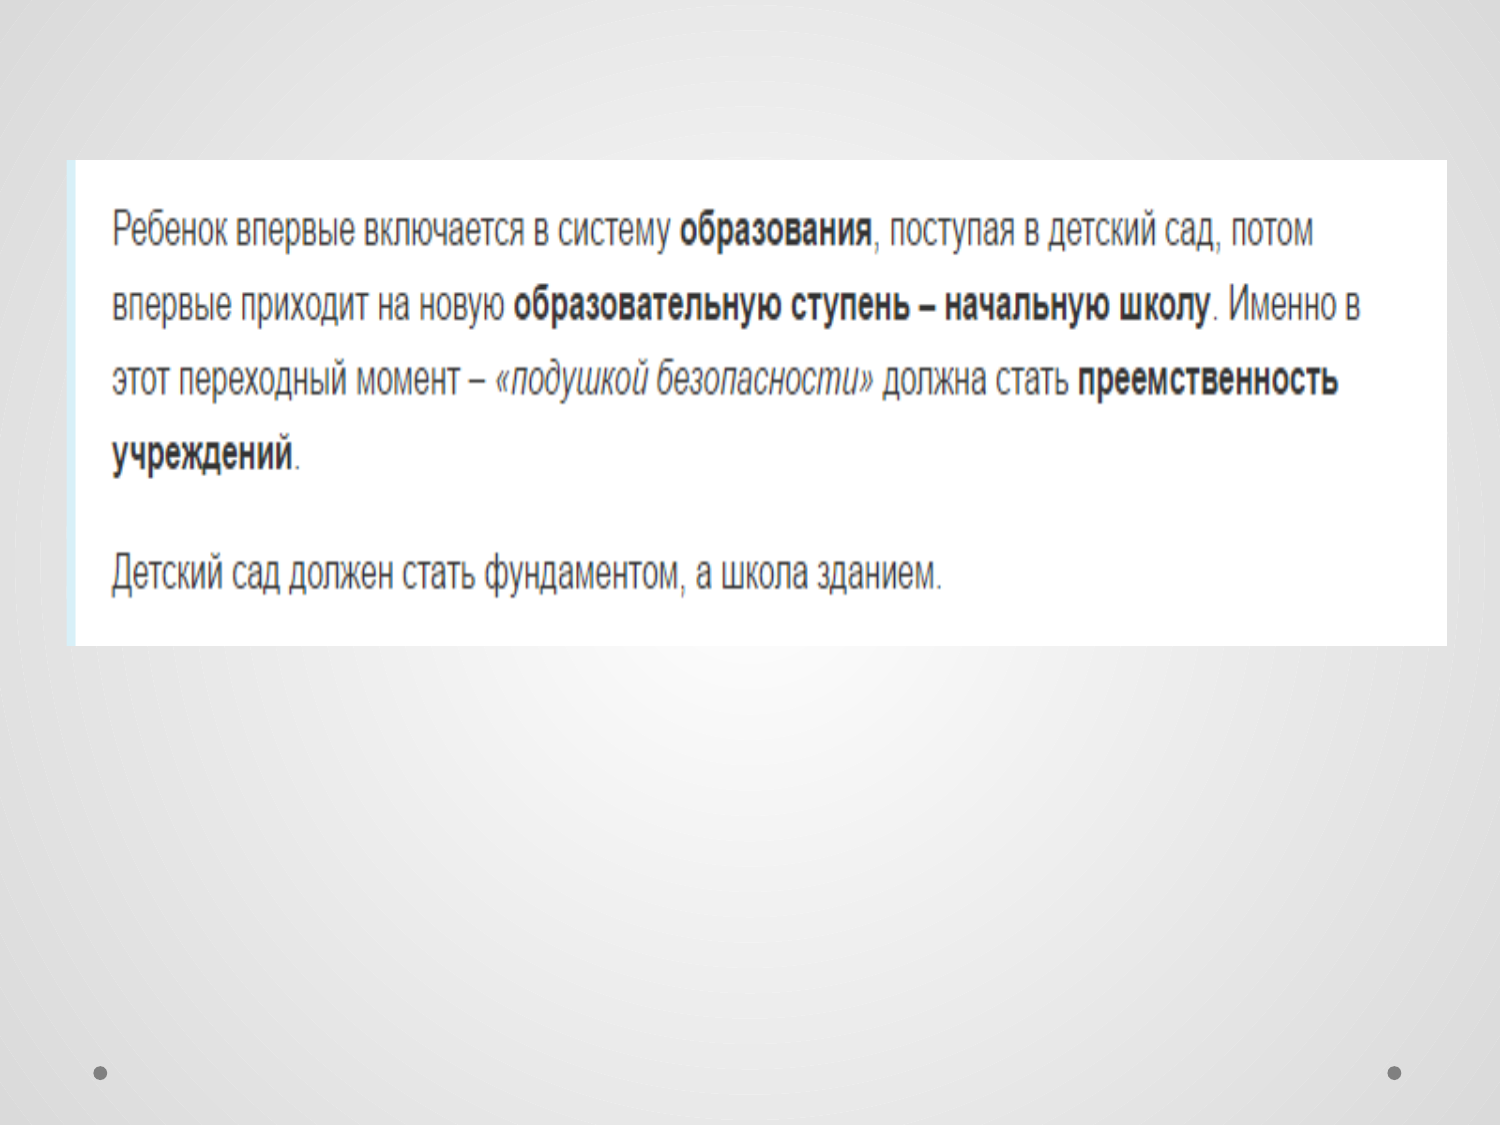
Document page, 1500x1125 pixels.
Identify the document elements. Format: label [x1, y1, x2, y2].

picture [66, 160, 1448, 646]
